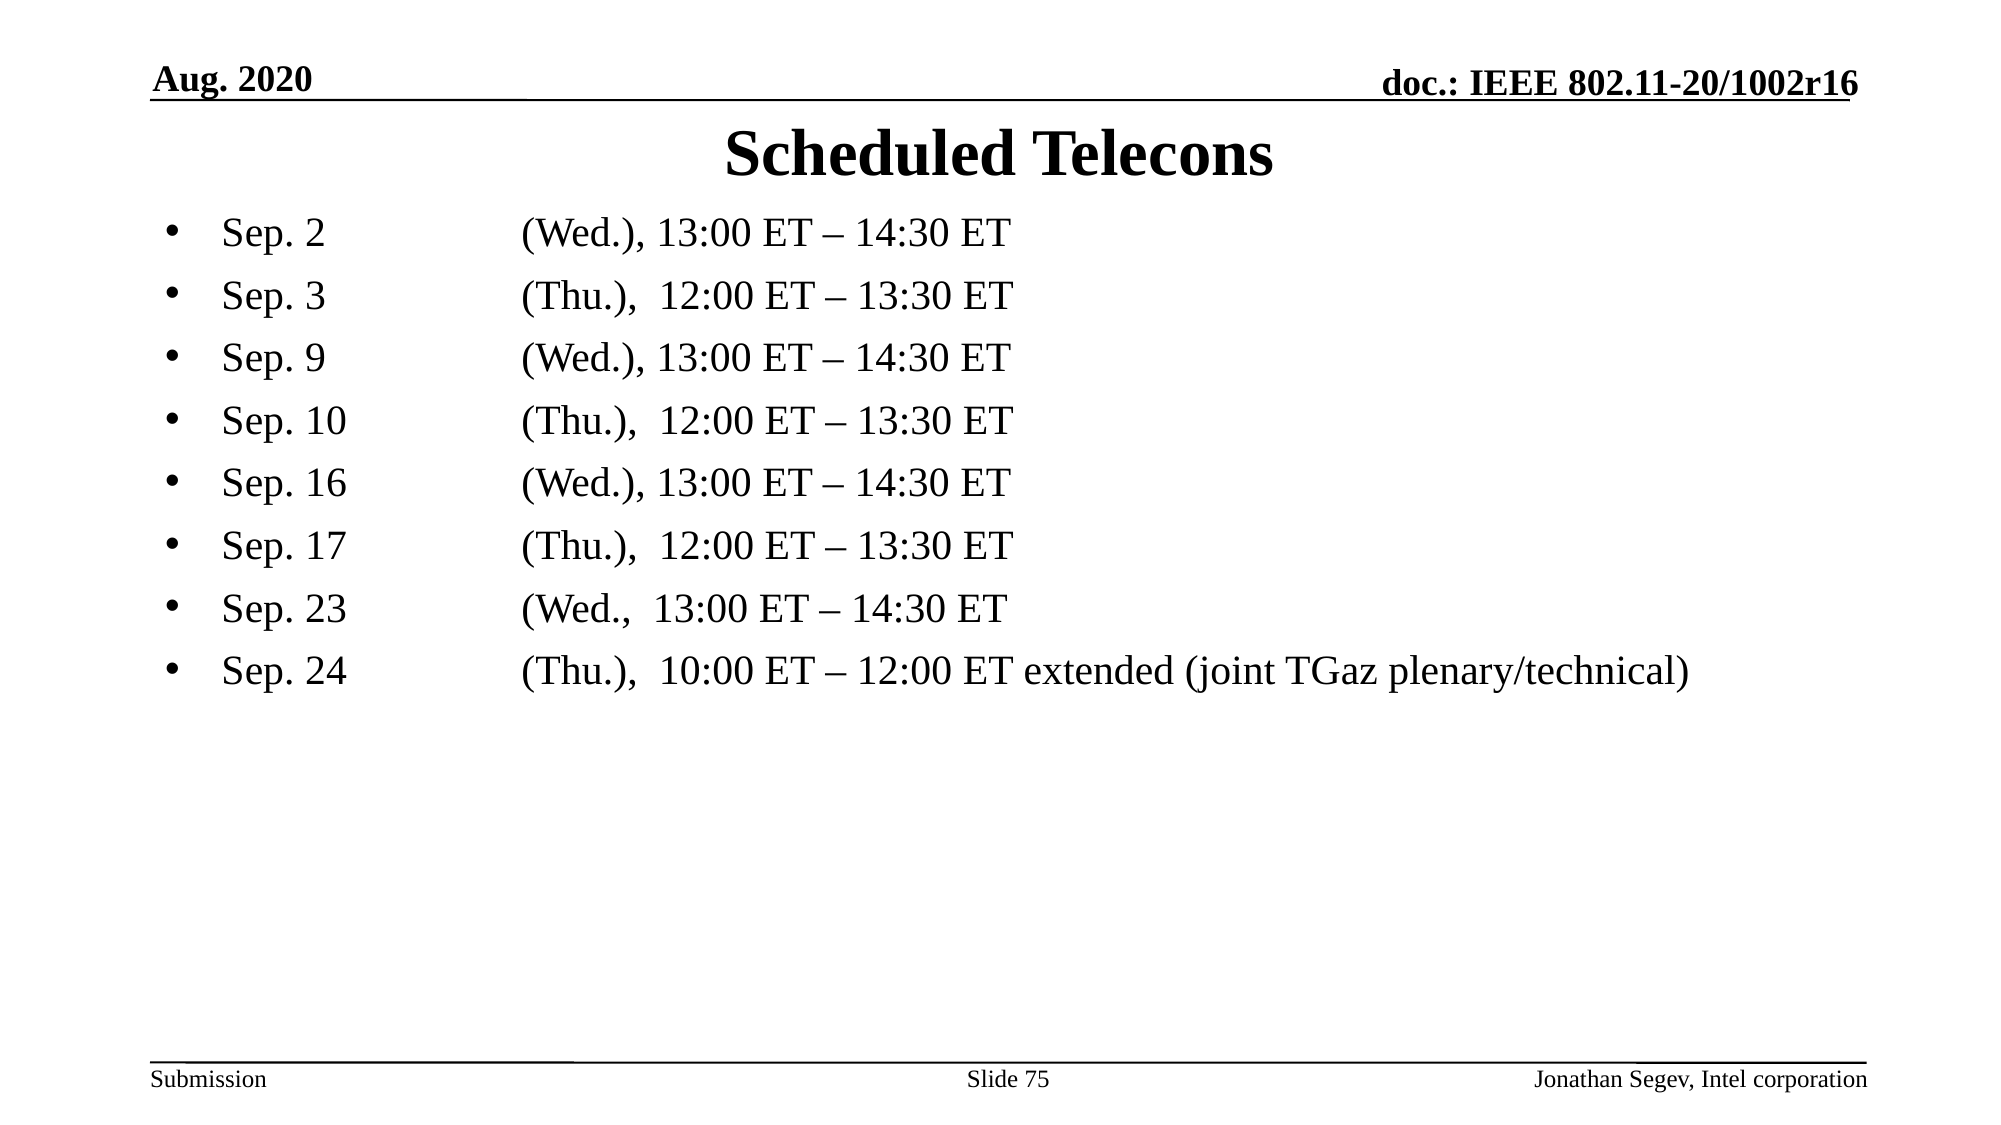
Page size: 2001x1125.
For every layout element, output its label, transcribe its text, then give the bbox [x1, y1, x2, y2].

title Scheduled Telecons [149, 112, 1850, 185]
list Sep. 2 (Wed.), 13:00 ET – 14:30 ET Sep. 3 (Thu.), 12:00 ET – 13:30 ET Sep. 9 (Wed.), 13:00 ET – 14:30 ET Sep. 10 (Thu.), 12:00 ET – 13:30 ET Sep. 16 (Wed.), 13:00 ET – 14:30 ET Sep. 17 (Thu.), 12:00 ET – 13:30 ET Sep. 23 (Wed., 13:00 ET – 14:30 ET Sep. 24 (Thu.), 10:00 ET – 12:00 ET extended (joint TGaz plenary/technical) [149, 197, 1957, 670]
footer Jonathan Segev, Intel corporation [1171, 1061, 1869, 1093]
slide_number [152, 54, 563, 100]
slide_number Slide 75 [950, 1061, 1067, 1123]
